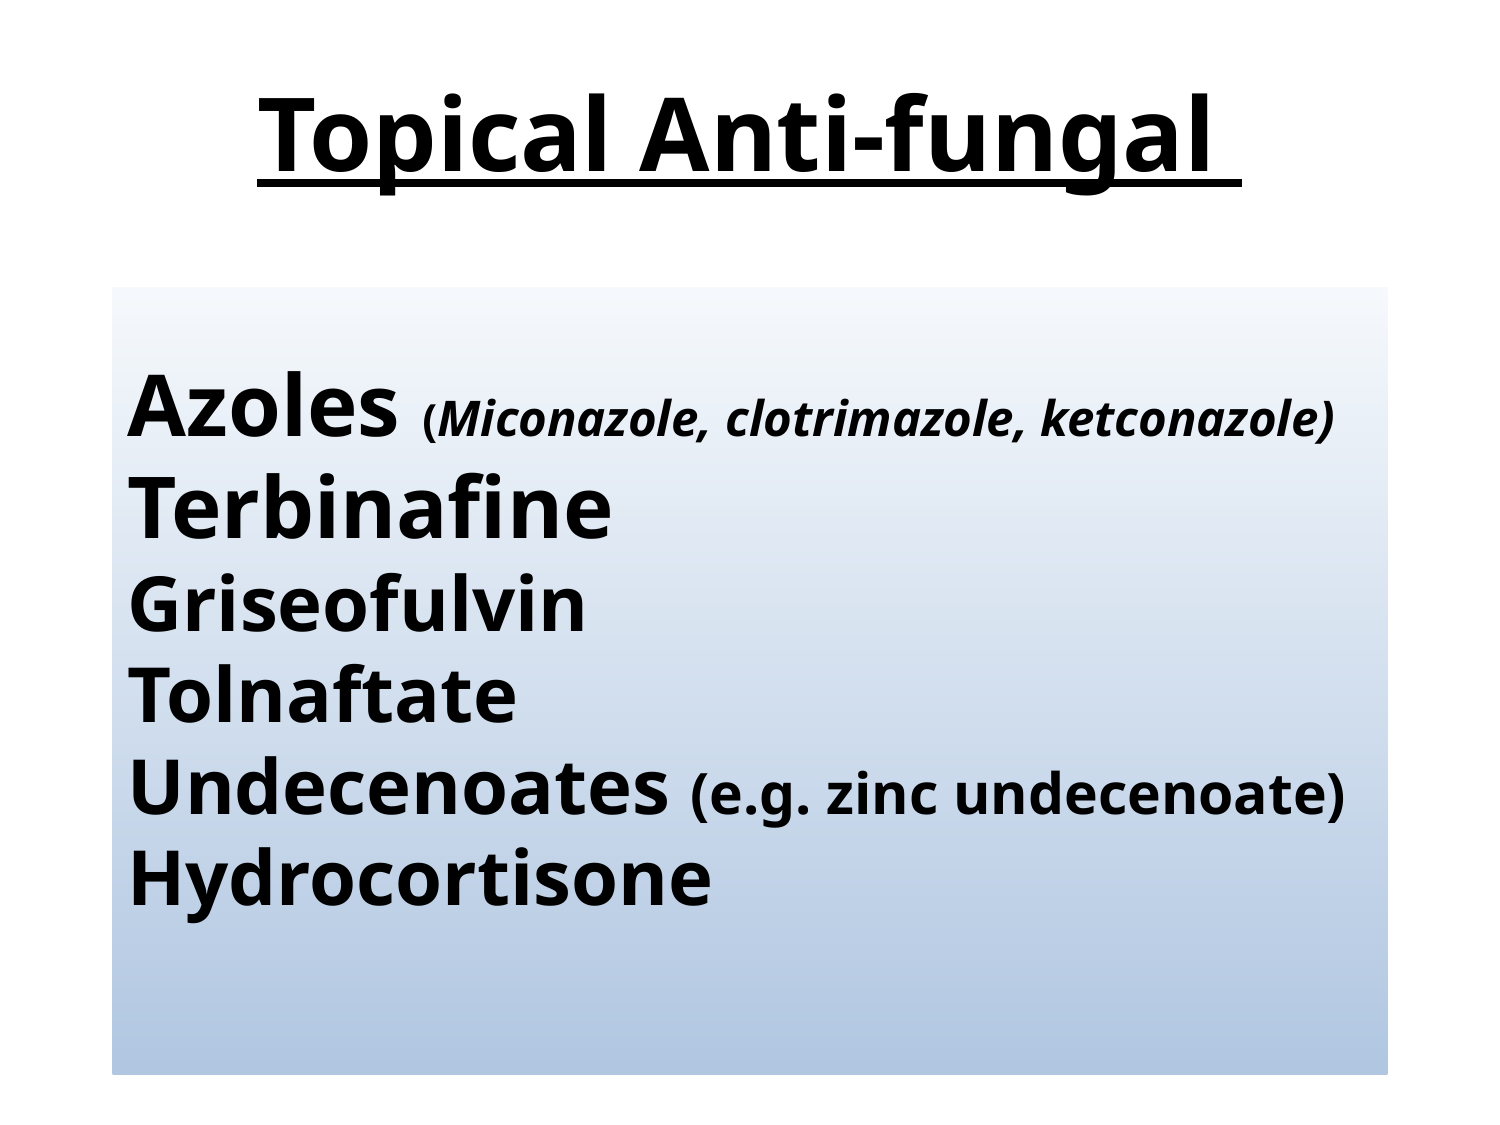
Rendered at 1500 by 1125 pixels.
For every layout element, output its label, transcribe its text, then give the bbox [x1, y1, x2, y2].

title Azoles (Miconazole, clotrimazole, ketconazole) Terbinafine Griseofulvin Tolnaftate Undecenoates (e.g. zinc undecenoate) Hydrocortisone [112, 287, 1388, 1075]
subtitle Topical Anti-fungal [225, 62, 1275, 225]
